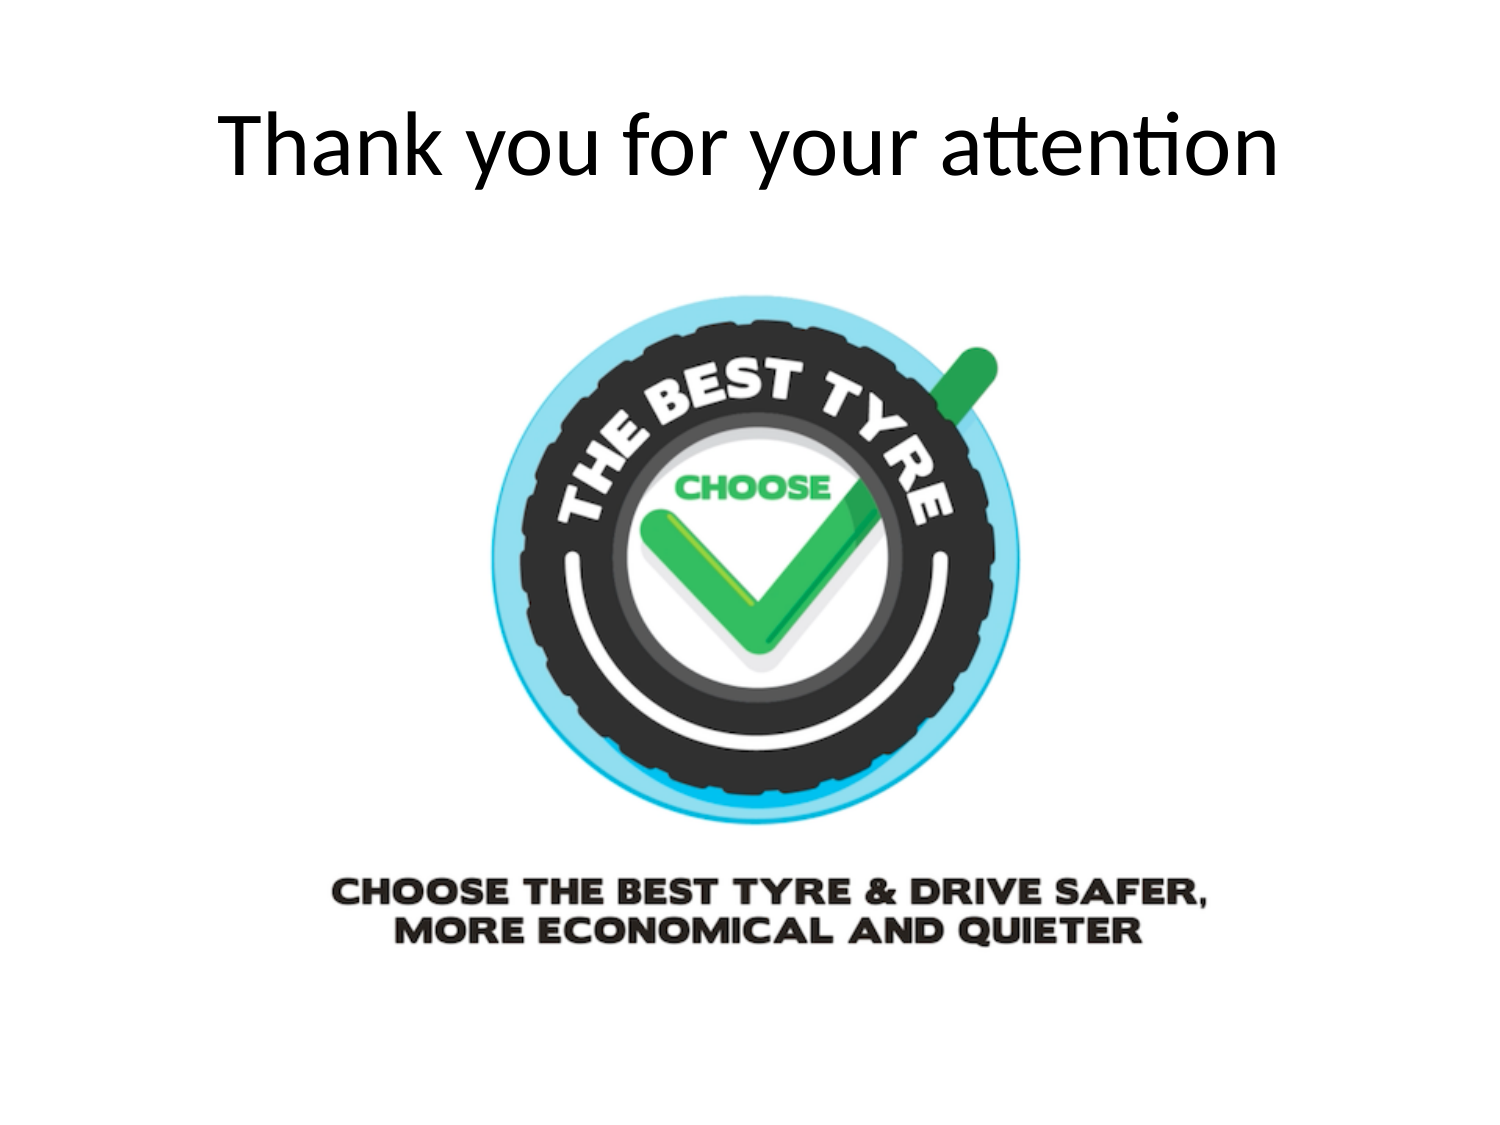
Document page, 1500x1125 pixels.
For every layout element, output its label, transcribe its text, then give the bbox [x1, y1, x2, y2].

picture [288, 231, 1237, 984]
title Thank you for your attention [75, 45, 1425, 233]
